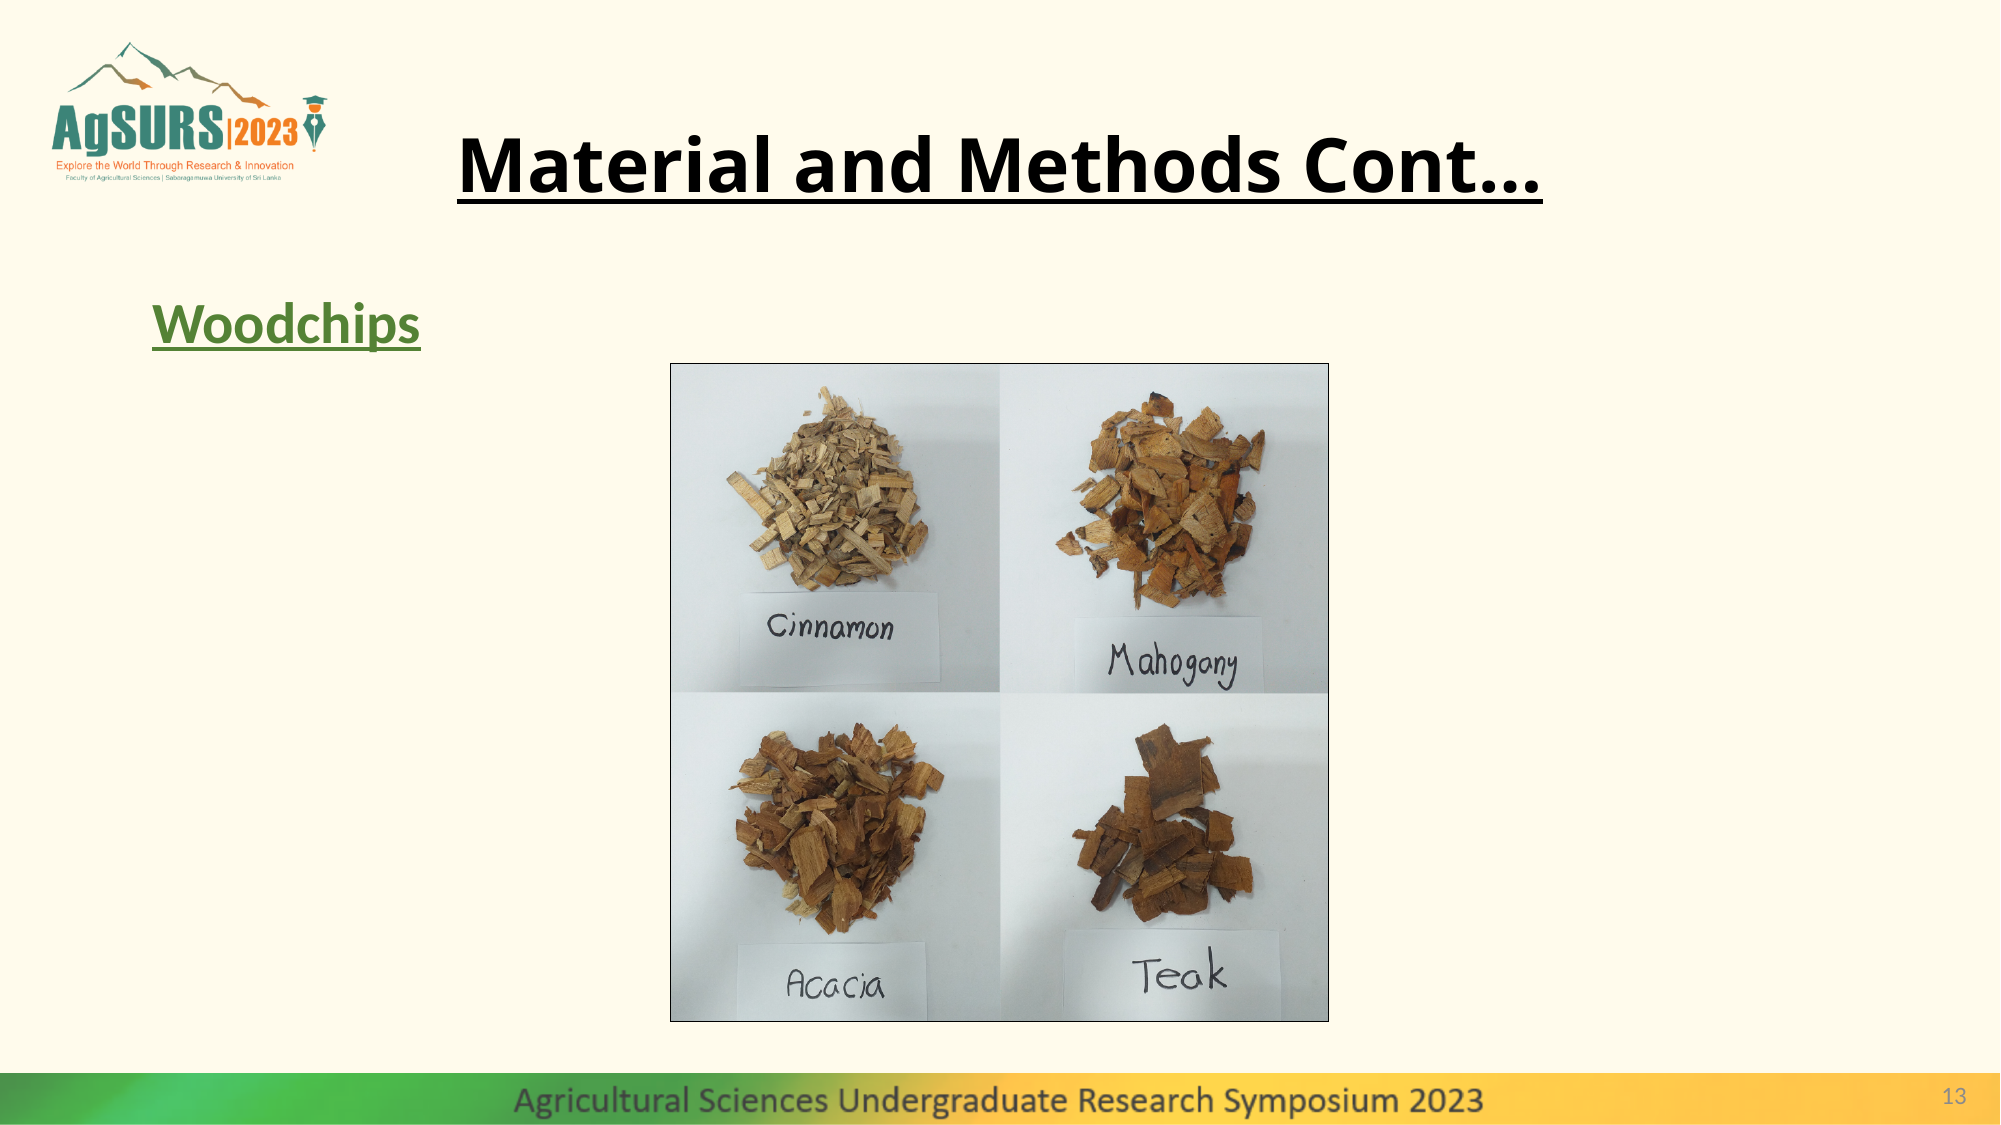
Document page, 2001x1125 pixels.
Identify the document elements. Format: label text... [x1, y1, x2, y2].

text_box Woodchips [137, 277, 1863, 363]
slide_number 13 [1531, 1065, 1982, 1125]
picture [0, 0, 2000, 1125]
title Material and Methods Cont… [137, 59, 1863, 277]
